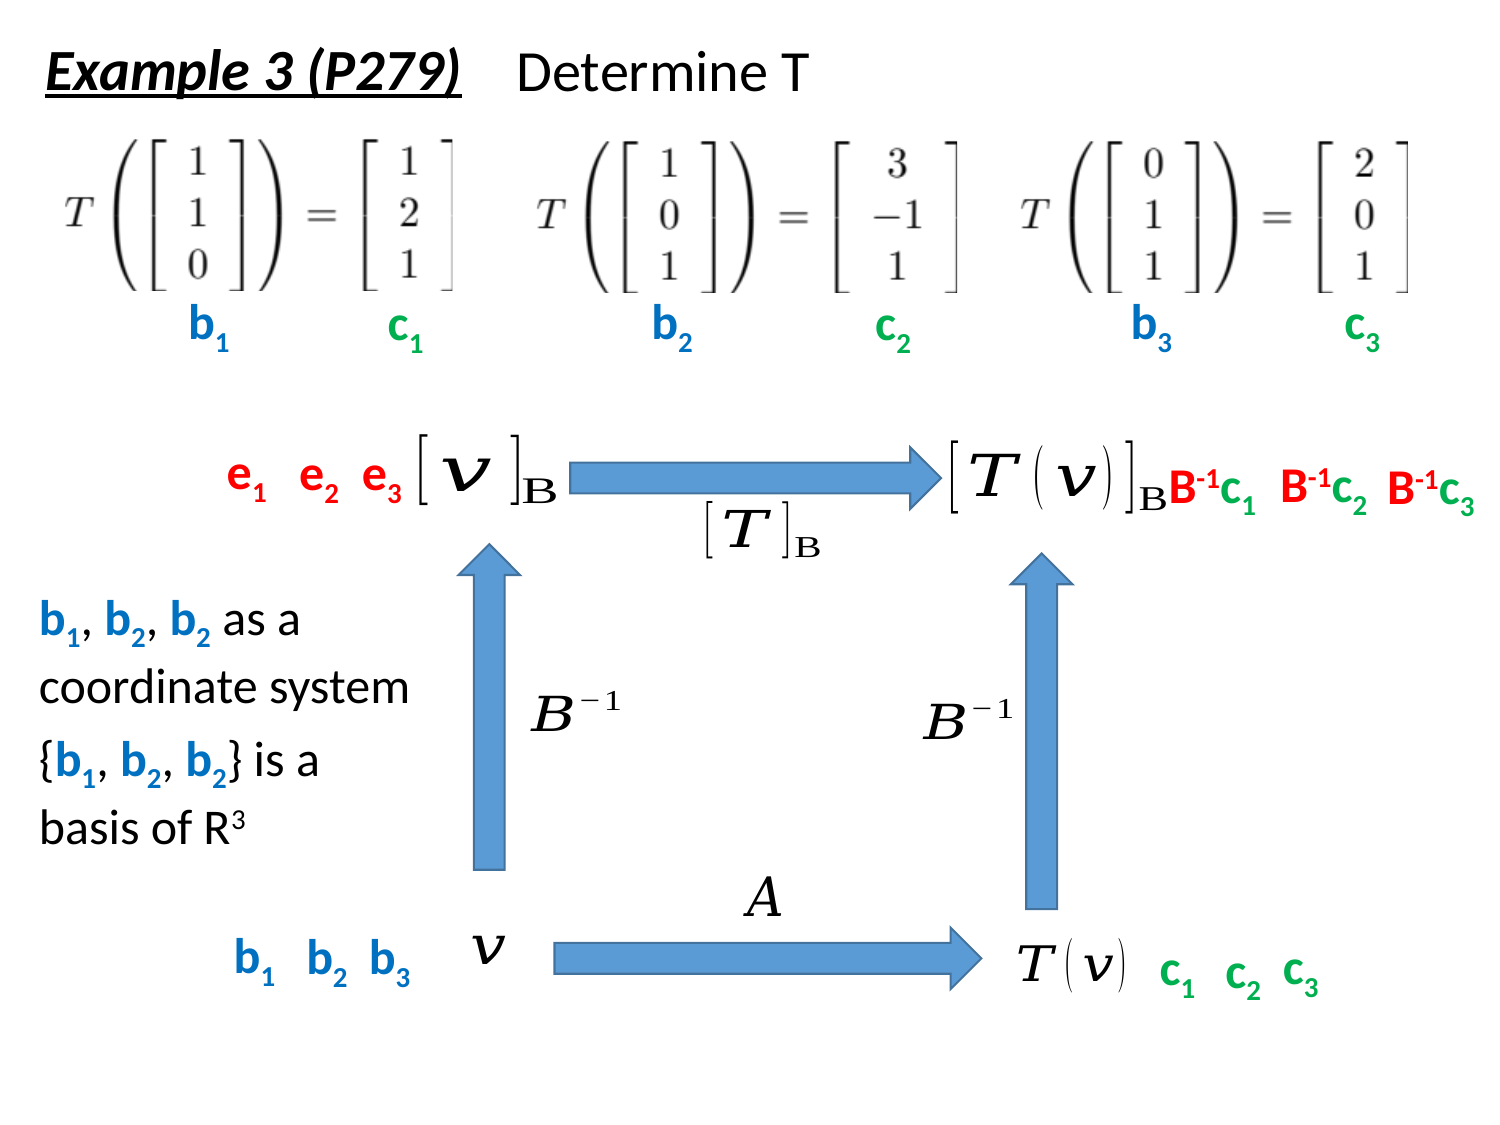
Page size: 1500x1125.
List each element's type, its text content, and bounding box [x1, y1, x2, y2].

picture [64, 138, 453, 291]
text_box [455, 542, 523, 871]
text_box c1 [1132, 928, 1223, 1012]
text_box c2 [847, 293, 939, 367]
text_box b1 [163, 291, 255, 366]
text_box b1 [209, 916, 300, 1000]
text_box Determine T [501, 25, 864, 111]
text_box B-1c1 [1143, 445, 1254, 529]
text_box Example 3 (P279) [30, 24, 502, 110]
picture [1020, 140, 1408, 293]
text_box e2 [273, 433, 336, 517]
text_box B-1c2 [1254, 445, 1393, 529]
text_box [553, 925, 983, 992]
text_box {b1, b2, b2} is a basis of R3 [24, 718, 439, 862]
text_box e3 [336, 433, 428, 517]
text_box b1, b2, b2 as a coordinate system [24, 577, 439, 718]
picture [536, 140, 958, 293]
text_box e1 [201, 432, 293, 516]
text_box c3 [1255, 927, 1347, 1011]
text_box c2 [1197, 930, 1289, 1014]
text_box [1008, 551, 1075, 911]
text_box b2 [626, 293, 718, 366]
text_box b2 [281, 917, 344, 1001]
text_box b3 [1106, 293, 1197, 366]
text_box b3 [344, 917, 435, 1001]
text_box B-1c3 [1361, 446, 1500, 530]
text_box c3 [1316, 293, 1408, 366]
text_box c1 [360, 291, 451, 367]
text_box [569, 444, 943, 512]
